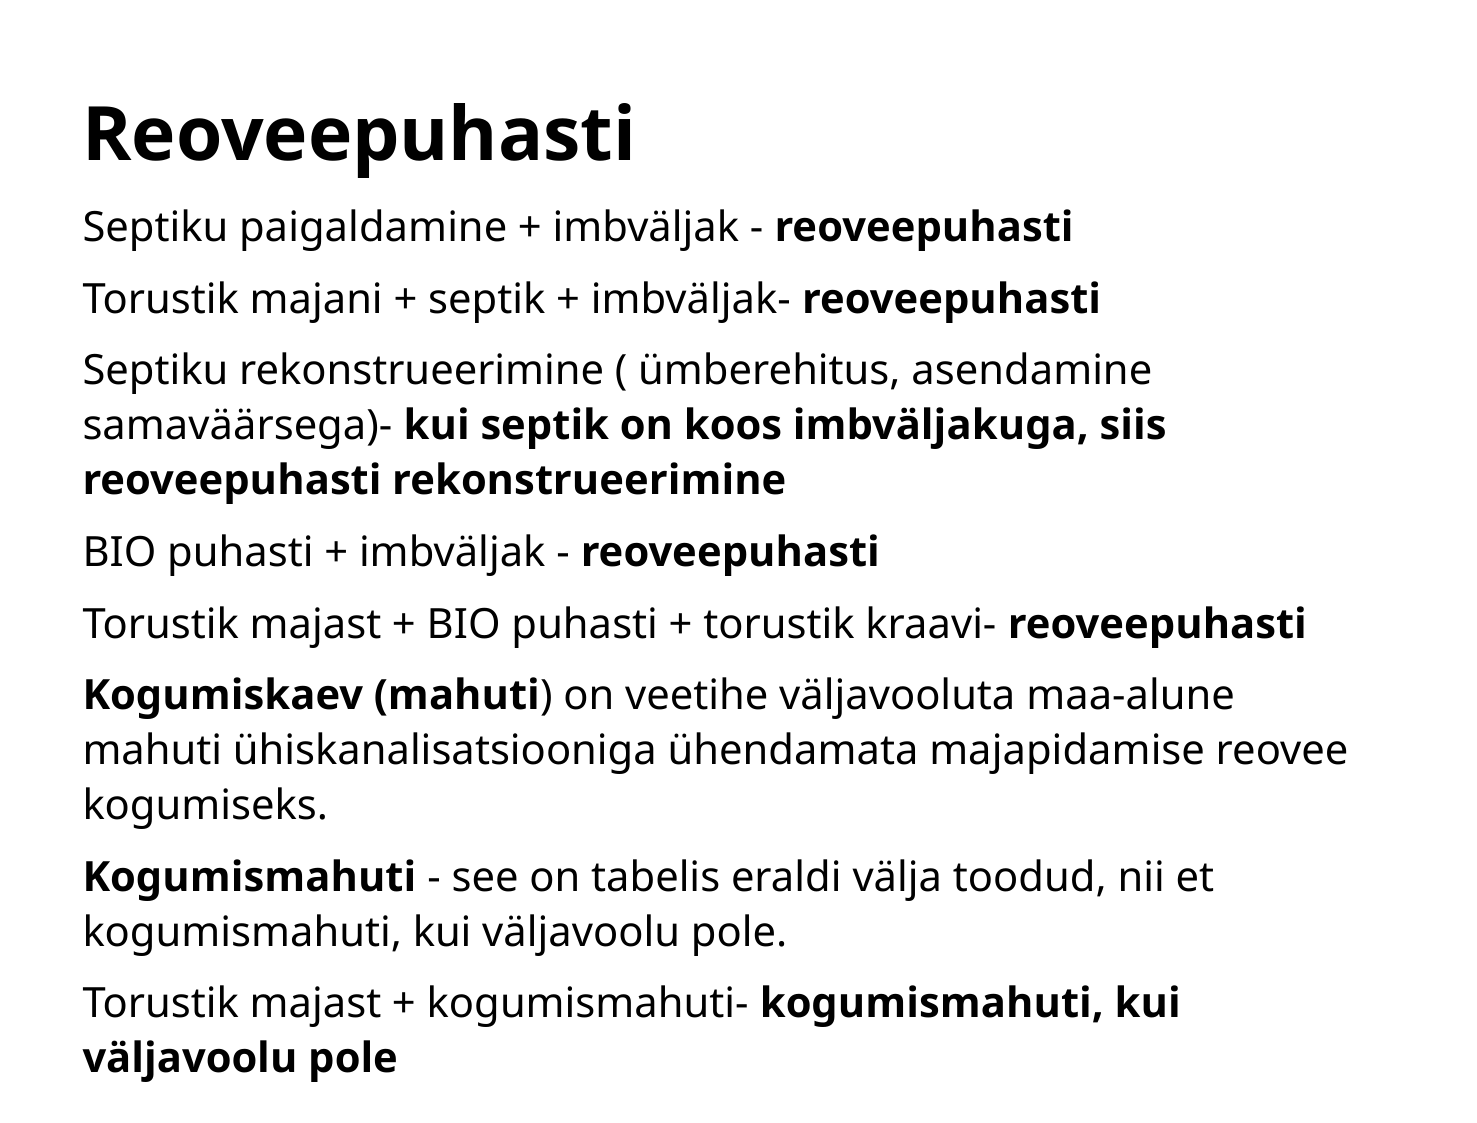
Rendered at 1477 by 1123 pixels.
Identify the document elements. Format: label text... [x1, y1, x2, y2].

title Reoveepuhasti [82, 88, 1382, 194]
list Septiku paigaldamine + imbväljak - reoveepuhasti Torustik majani + septik + imbväljak- reoveepuhasti Septiku rekonstrueerimine ( ümberehitus, asendamine samaväärsega)- kui septik on koos imbväljakuga, siis reoveepuhasti rekonstrueerimine BIO puhasti + imbväljak - reoveepuhasti Torustik majast + BIO puhasti + torustik kraavi- reoveepuhasti Kogumiskaev (mahuti) on veetihe väljavooluta maa-alune mahuti ühiskanalisatsiooniga ühendamata majapidamise reovee kogumiseks. Kogumismahuti - see on tabelis eraldi välja toodud, nii et kogumismahuti, kui väljavoolu pole. Torustik majast + kogumismahuti- kogumismahuti, kui väljavoolu pole [82, 194, 1382, 1081]
